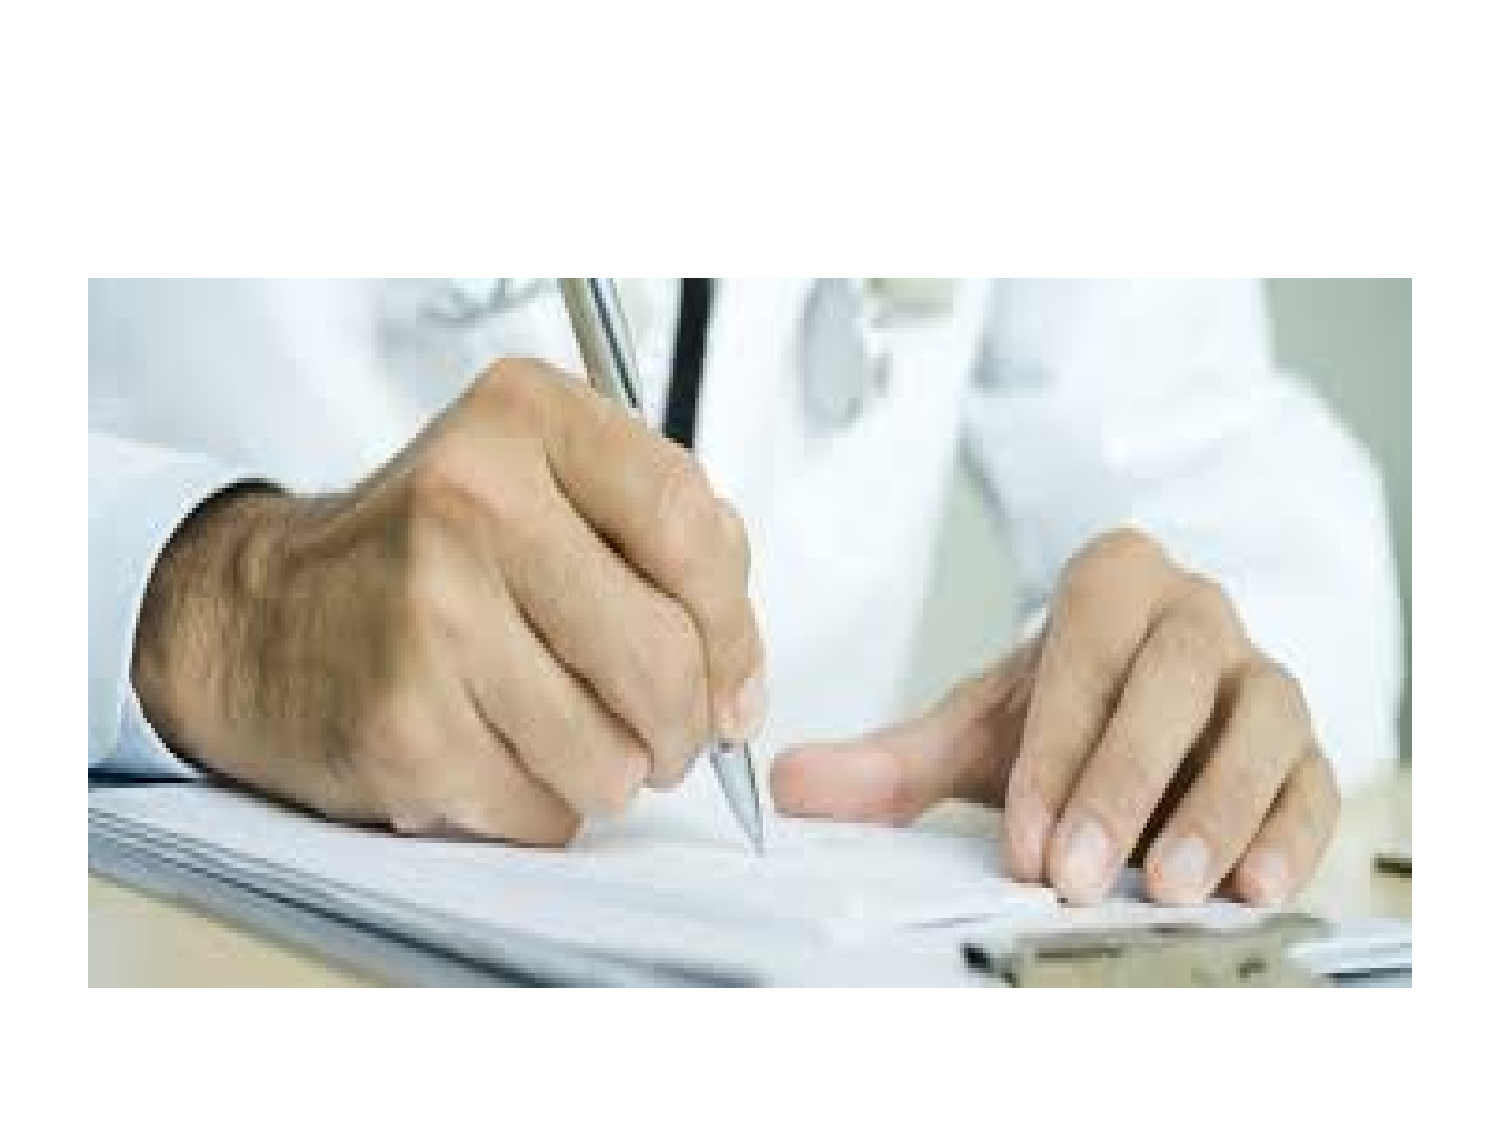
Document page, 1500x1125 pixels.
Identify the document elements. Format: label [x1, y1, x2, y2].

list [88, 278, 1412, 988]
